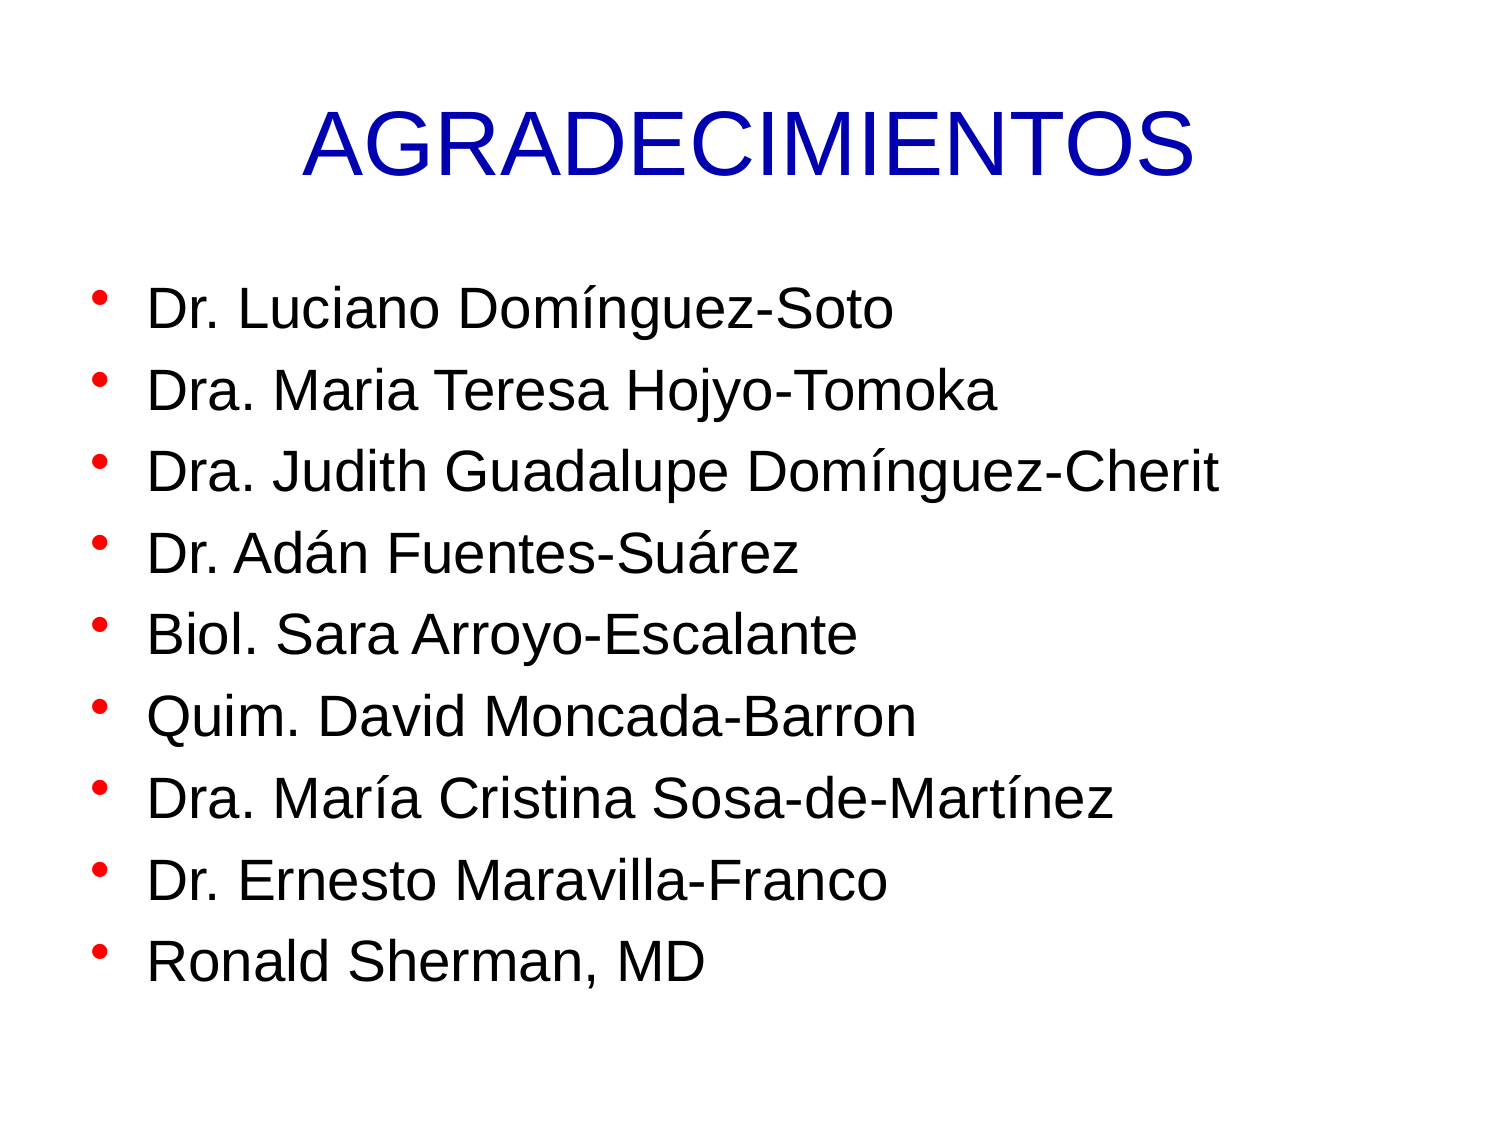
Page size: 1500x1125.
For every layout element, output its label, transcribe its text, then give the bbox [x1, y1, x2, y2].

list Dr. Luciano Domínguez-Soto Dra. Maria Teresa Hojyo-Tomoka Dra. Judith Guadalupe Domínguez-Cherit Dr. Adán Fuentes-Suárez Biol. Sara Arroyo-Escalante Quim. David Moncada-Barron Dra. María Cristina Sosa-de-Martínez Dr. Ernesto Maravilla-Franco Ronald Sherman, MD [75, 262, 1425, 1005]
title AGRADECIMIENTOS [75, 45, 1425, 233]
